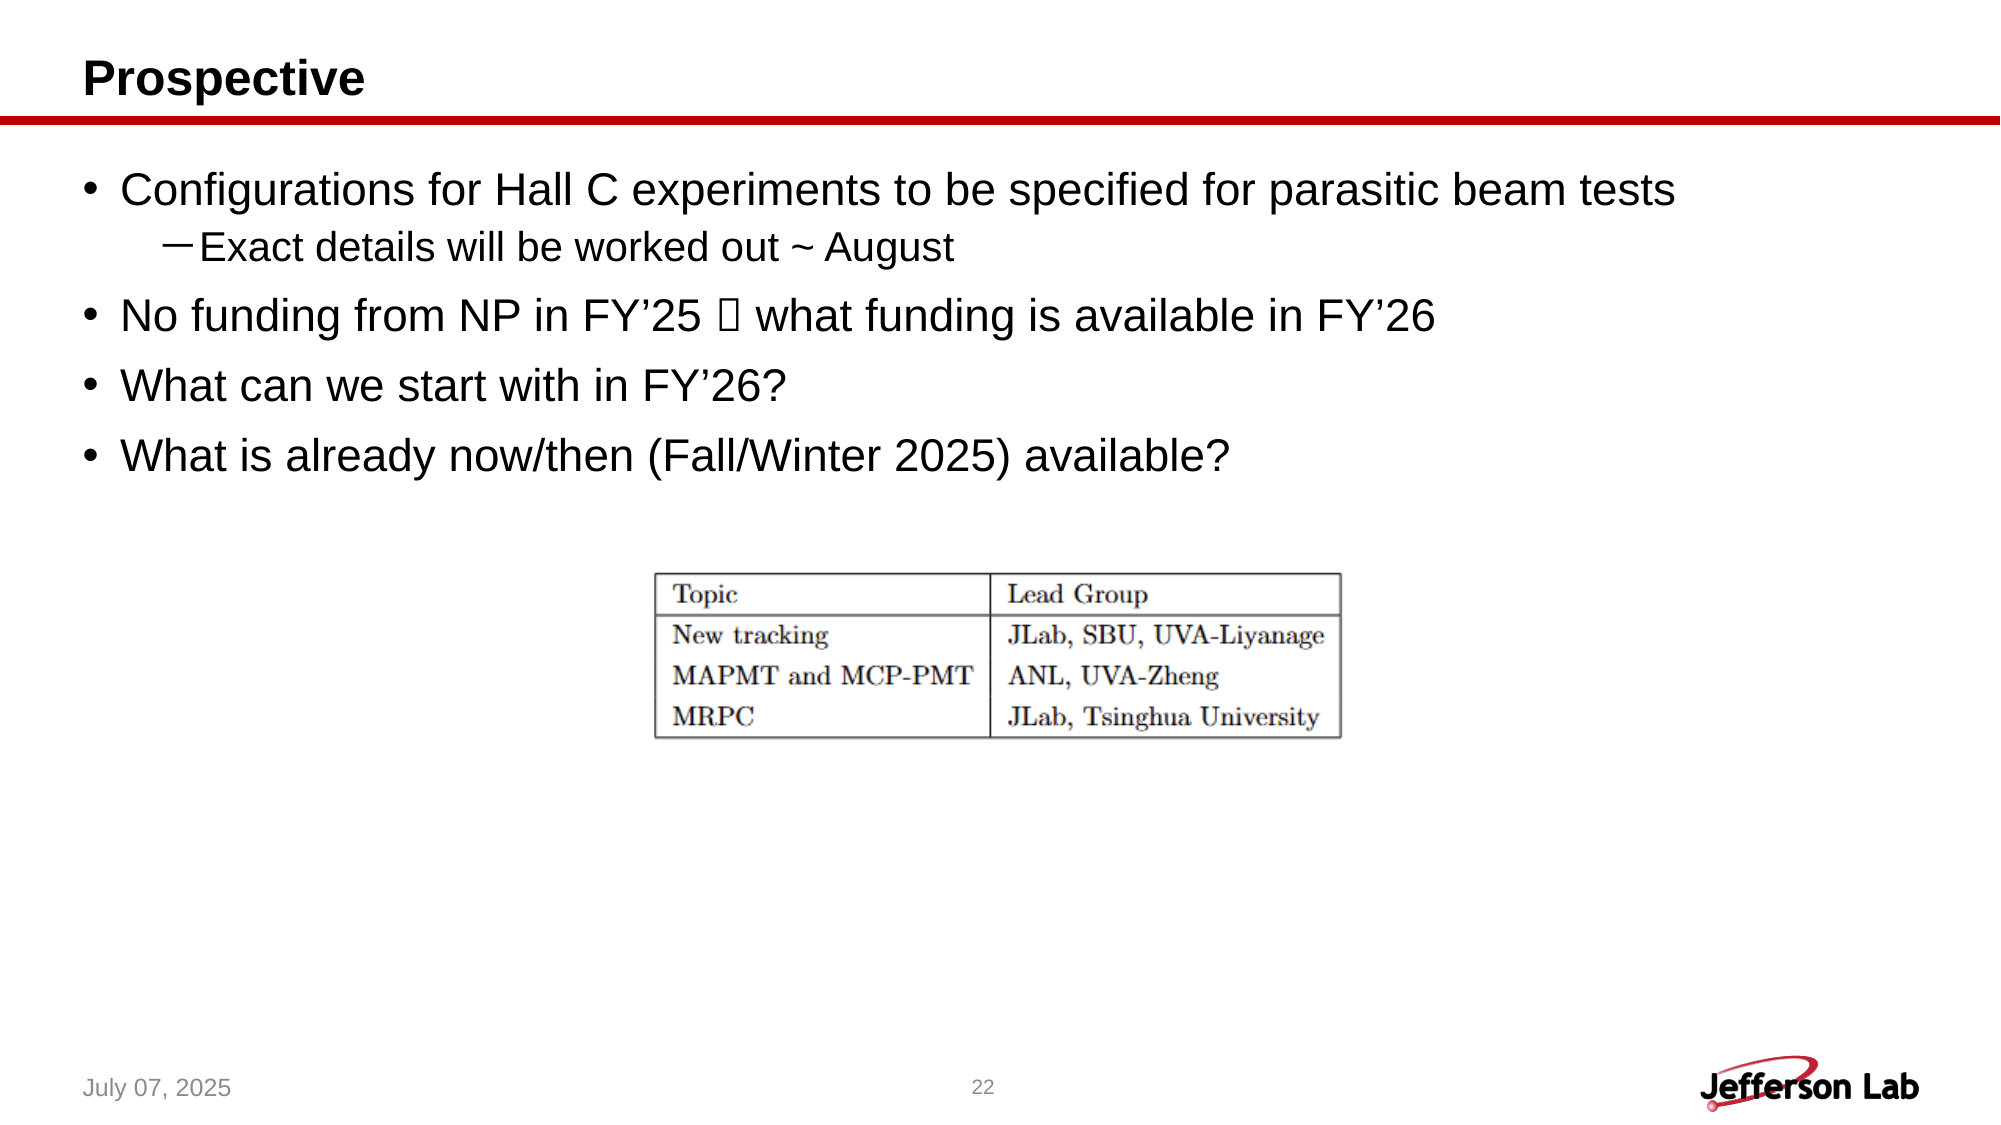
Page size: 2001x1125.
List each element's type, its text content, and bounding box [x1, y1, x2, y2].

list Configurations for Hall C experiments to be specified for parasitic beam tests Exact details will be worked out ~ August No funding from NP in FY’25  what funding is available in FY’26 What can we start with in FY’26? What is already now/then (Fall/Winter 2025) available? [67, 158, 1919, 1042]
picture [642, 559, 1358, 746]
slide_number 22 [925, 1060, 1042, 1111]
footer July 07, 2025 [67, 1060, 925, 1112]
picture [1698, 1047, 1933, 1124]
title Prospective [67, 39, 1919, 120]
